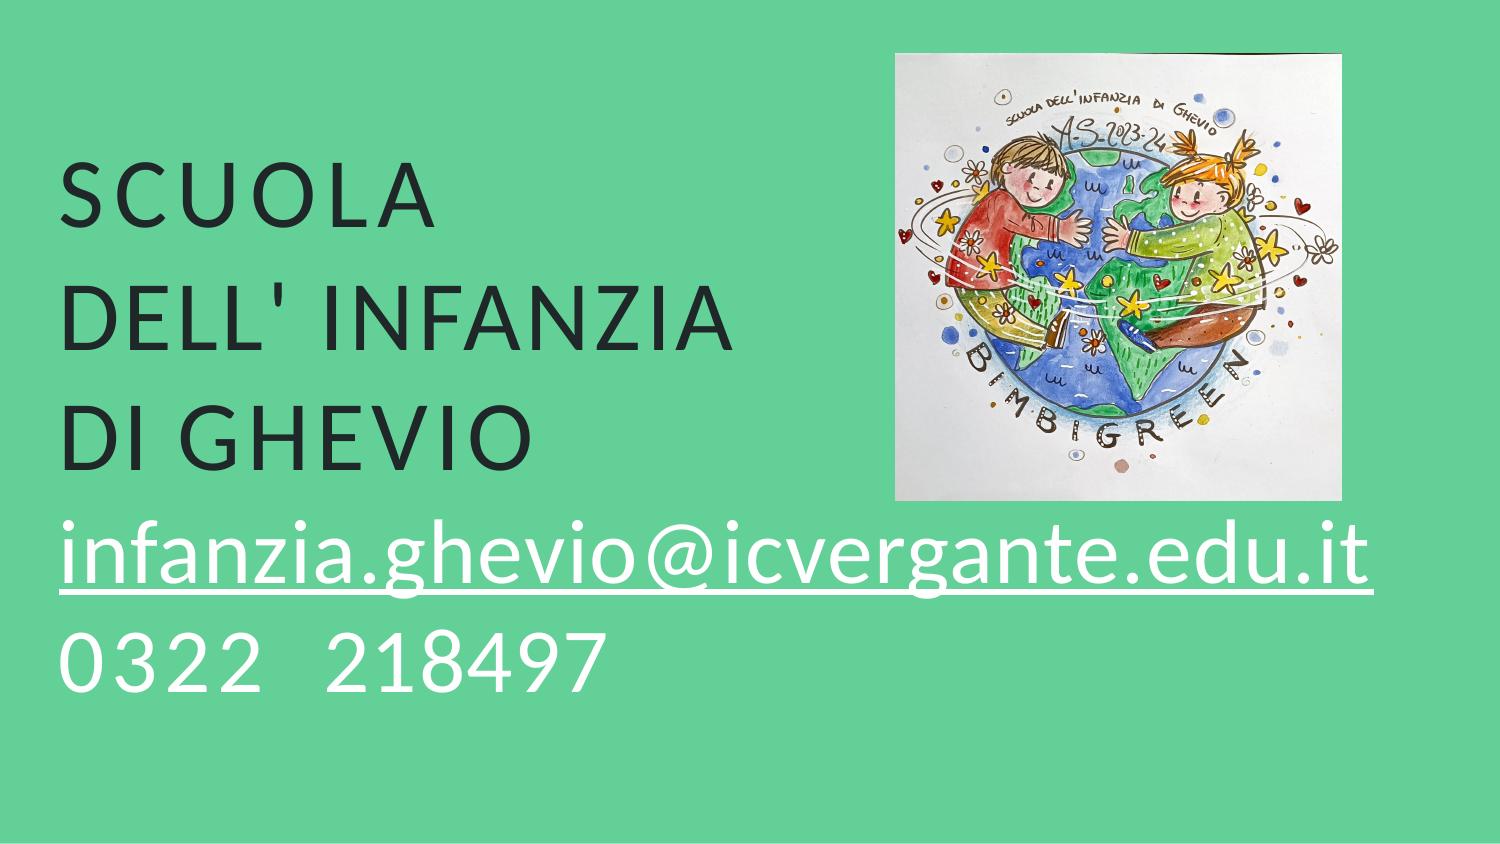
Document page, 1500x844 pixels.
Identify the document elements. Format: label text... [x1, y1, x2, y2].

picture [894, 53, 1343, 501]
title SCUOLA DELL' INFANZIA DI GHEVIO [56, 125, 755, 487]
subtitle infanzia.ghevio@icvergante.edu.it 0322 218497 [56, 487, 1401, 844]
